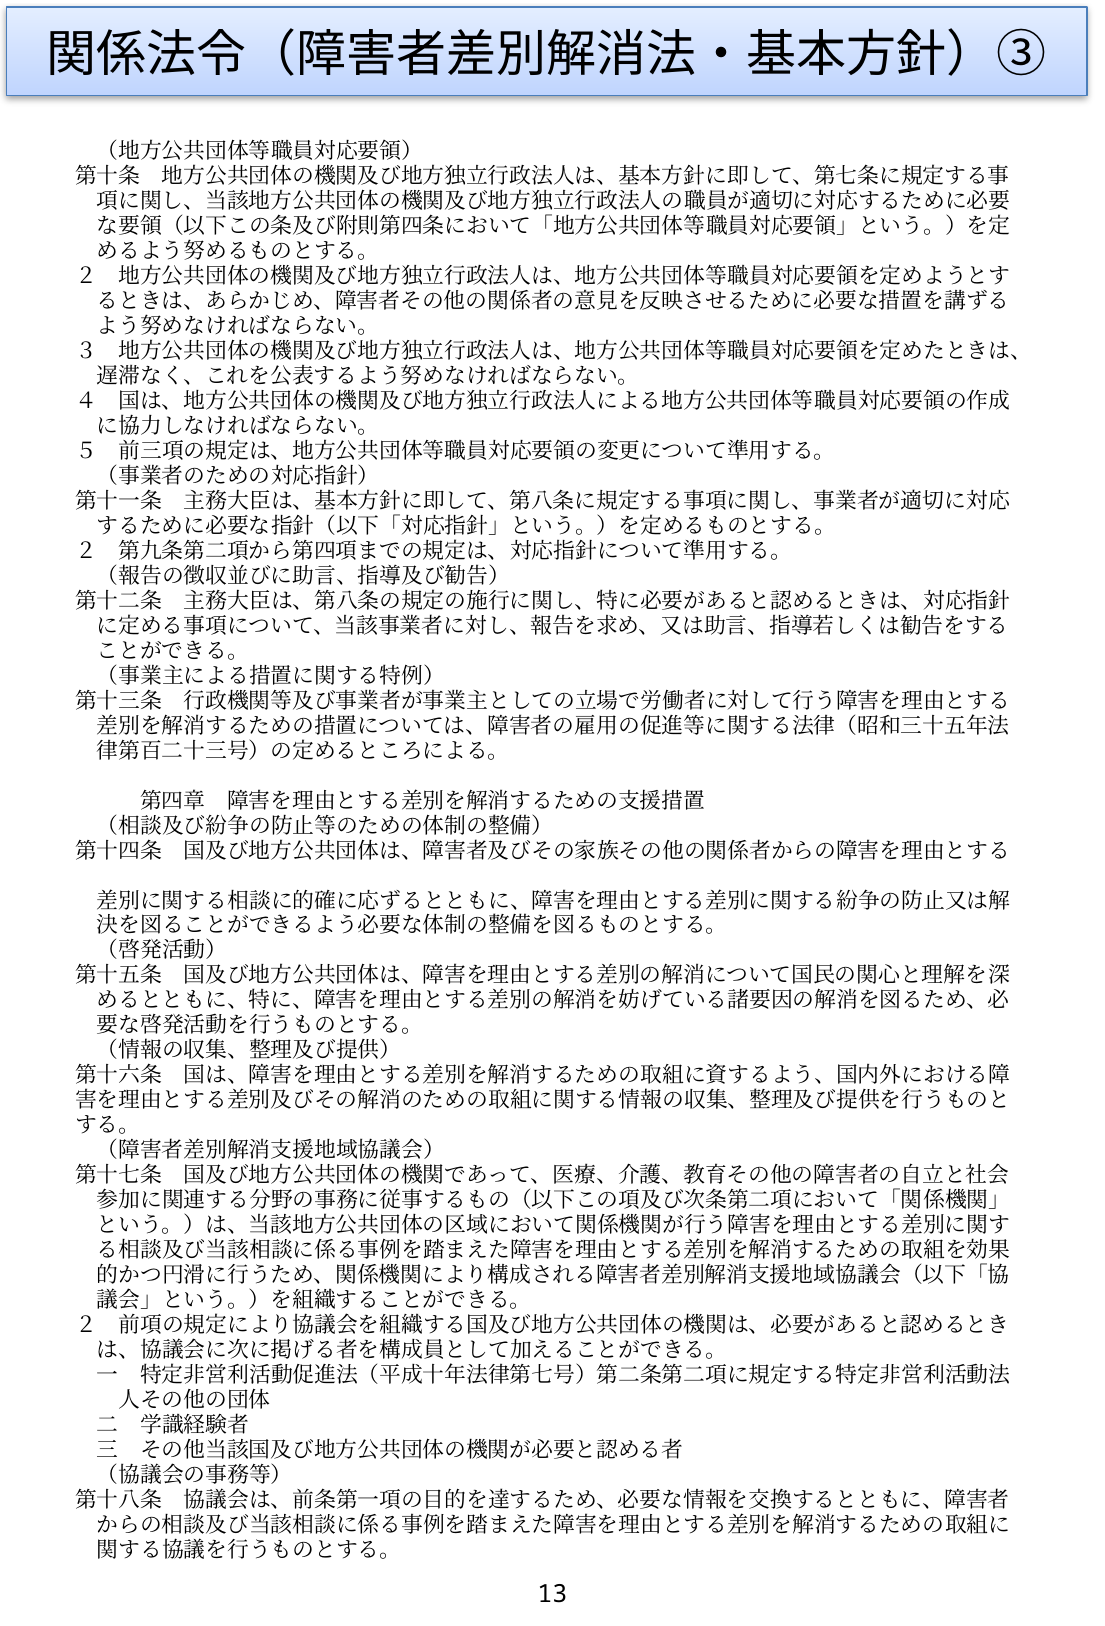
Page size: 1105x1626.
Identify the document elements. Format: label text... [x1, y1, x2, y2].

text_box 関係法令（障害者差別解消法・基本方針）③ [6, 6, 1088, 96]
slide_number 13 [0, 1563, 1105, 1625]
text_box （地方公共団体等職員対応要領） 第十条 地方公共団体の機関及び地方独立行政法人は、基本方針に即して、第七条に規定する事 項に関し、当該地方公共団体の機関及び地方独立行政法人の職員が適切に対応するために必要 な要領（以下この条及び附則第四条において「地方公共団体等職員対応要領」という。）を定 めるよう努めるものとする。 ２ 地方公共団体の機関及び地方独立行政法人は、地方公共団体等職員対応要領を定めようとす るときは、あらかじめ、障害者その他の関係者の意見を反映させるために必要な措置を講ずる よう努めなければならない。 ３ 地方公共団体の機関及び地方独立行政法人は、地方公共団体等職員対応要領を定めたときは、 遅滞なく、これを公表するよう努めなければならない。 ４ 国は、地方公共団体の機関及び地方独立行政法人による地方公共団体等職員対応要領の作成 に協力しなければならない。 ５ 前三項の規定は、地方公共団体等職員対応要領の変更について準用する。 （事業者のための対応指針） 第十一条 主務大臣は、基本方針に即して、第八条に規定する事項に関し、事業者が適切に対応 するために必要な指針（以下「対応指針」という。）を定めるものとする。 ２ 第九条第二項から第四項までの規定は、対応指針について準用する。 （報告の徴収並びに助言、指導及び勧告） 第十二条 主務大臣は、第八条の規定の施行に関し、特に必要があると認めるときは、対応指針 に定める事項について、当該事業者に対し、報告を求め、又は助言、指導若しくは勧告をする ことができる。 （事業主による措置に関する特例） 第十三条 行政機関等及び事業者が事業主としての立場で労働者に対して行う障害を理由とする 差別を解消するための措置については、障害者の雇用の促進等に関する法律（昭和三十五年法 律第百二十三号）の定めるところによる。 第四章 障害を理由とする差別を解消するための支援措置 （相談及び紛争の防止等のための体制の整備） 第十四条 国及び地方公共団体は、障害者及びその家族その他の関係者からの障害を理由とする 差別に関する相談に的確に応ずるとともに、障害を理由とする差別に関する紛争の防止又は解 決を図ることができるよう必要な体制の整備を図るものとする。 （啓発活動） 第十五条 国及び地方公共団体は、障害を理由とする差別の解消について国民の関心と理解を深 めるとともに、特に、障害を理由とする差別の解消を妨げている諸要因の解消を図るため、必 要な啓発活動を行うものとする。 （情報の収集、整理及び提供） 第十六条 国は、障害を理由とする差別を解消するための取組に資するよう、国内外における障害を理由とする差別及びその解消のための取組に関する情報の収集、整理及び提供を行うものとする。 （障害者差別解消支援地域協議会） 第十七条 国及び地方公共団体の機関であって、医療、介護、教育その他の障害者の自立と社会 参加に関連する分野の事務に従事するもの（以下この項及び次条第二項において「関係機関」 という。）は、当該地方公共団体の区域において関係機関が行う障害を理由とする差別に関す る相談及び当該相談に係る事例を踏まえた障害を理由とする差別を解消するための取組を効果 的かつ円滑に行うため、関係機関により構成される障害者差別解消支援地域協議会（以下「協 議会」という。）を組織することができる。 ２ 前項の規定により協議会を組織する国及び地方公共団体の機関は、必要があると認めるとき は、協議会に次に掲げる者を構成員として加えることができる。 一 特定非営利活動促進法（平成十年法律第七号）第二条第二項に規定する特定非営利活動法 人その他の団体 二 学識経験者 三 その他当該国及び地方公共団体の機関が必要と認める者 （協議会の事務等） 第十八条 協議会は、前条第一項の目的を達するため、必要な情報を交換するとともに、障害者 からの相談及び当該相談に係る事例を踏まえた障害を理由とする差別を解消するための取組に 関する協議を行うものとする。 [43, 113, 1051, 1563]
